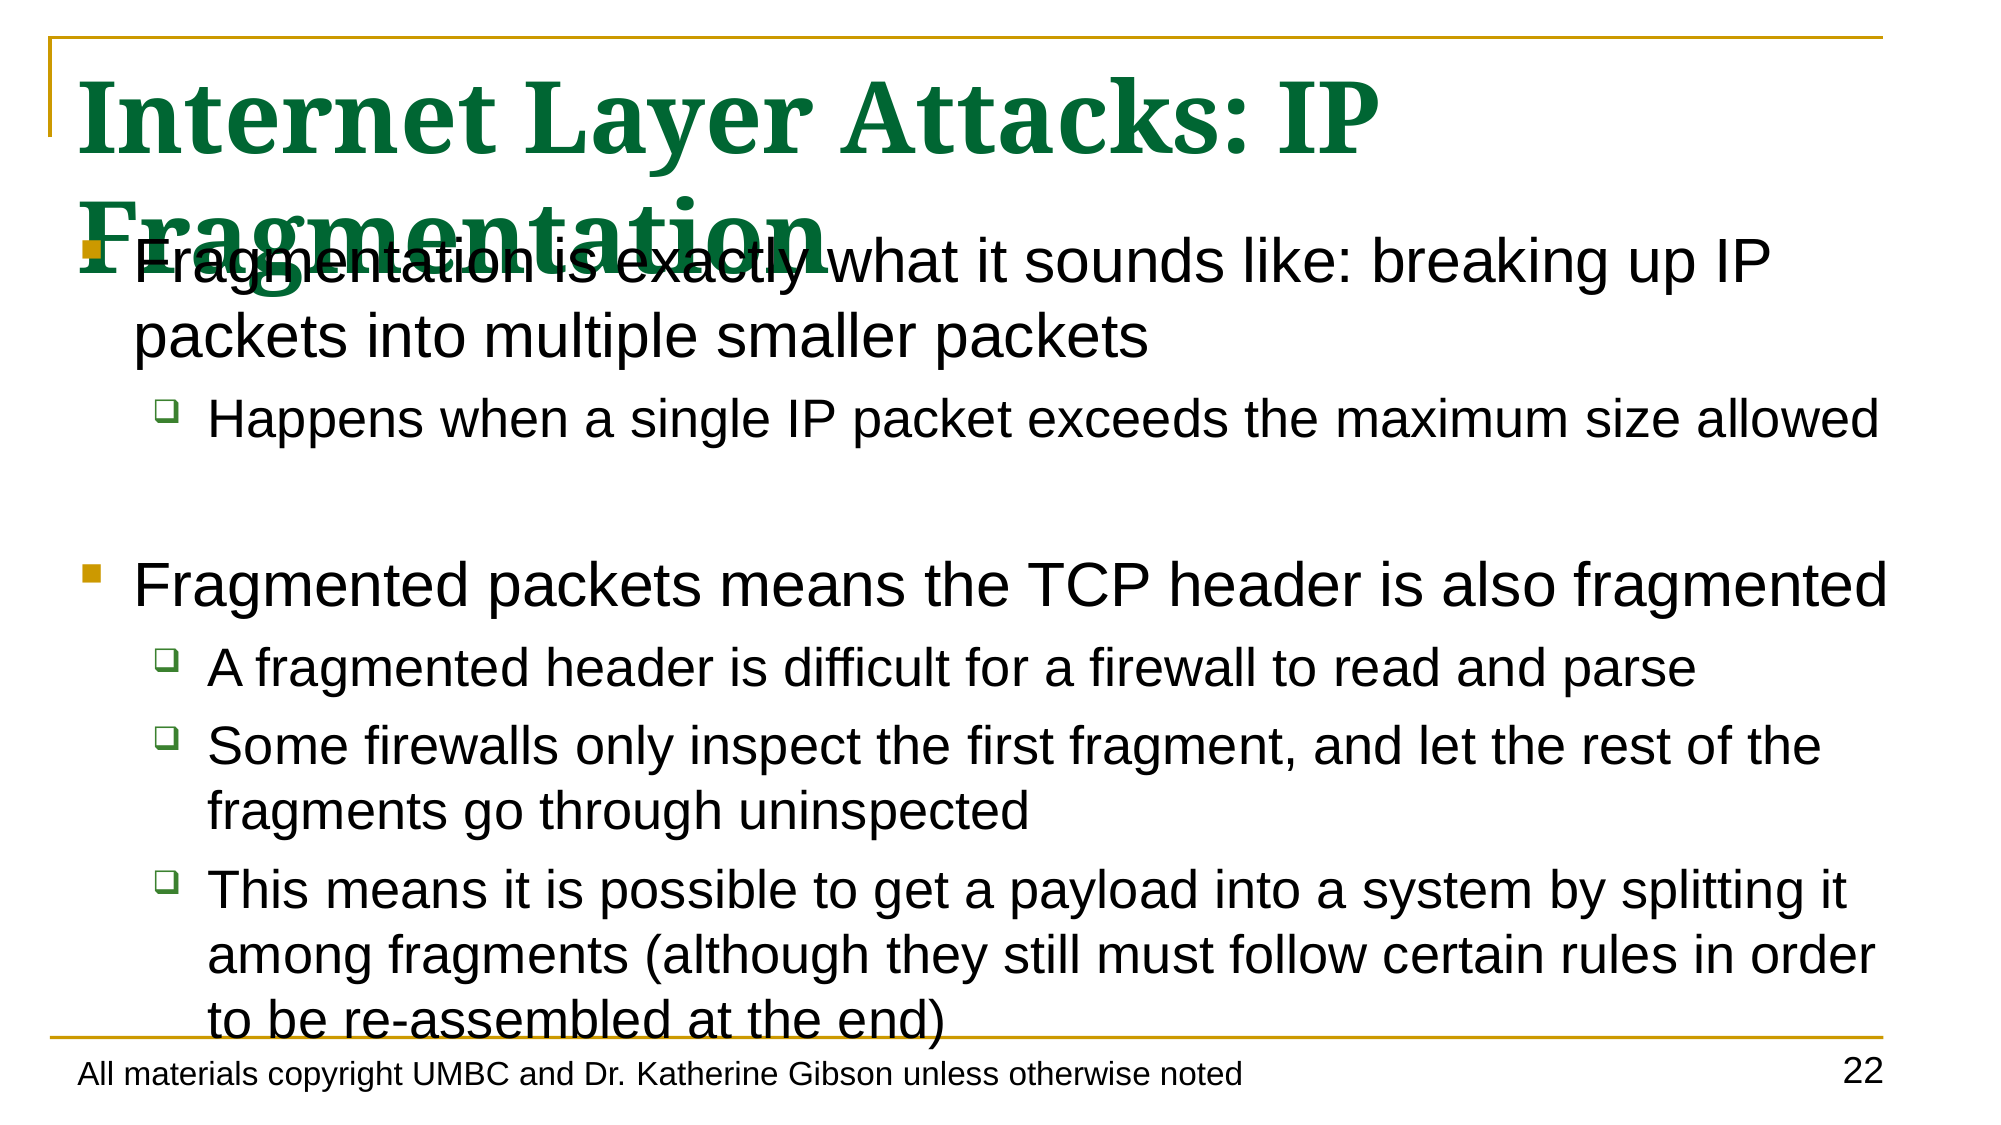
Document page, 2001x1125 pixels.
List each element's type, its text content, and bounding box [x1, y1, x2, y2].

title Internet Layer Attacks: IP Fragmentation [62, 45, 1899, 212]
list Fragmentation is exactly what it sounds like: breaking up IP packets into multiple smaller packets Happens when a single IP packet exceeds the maximum size allowed Fragmented packets means the TCP header is also fragmented A fragmented header is difficult for a firewall to read and parse Some firewalls only inspect the first fragment, and let the rest of the fragments go through uninspected This means it is possible to get a payload into a system by splitting it among fragments (although they still must follow certain rules in order to be re-assembled at the end) [62, 212, 1913, 1005]
